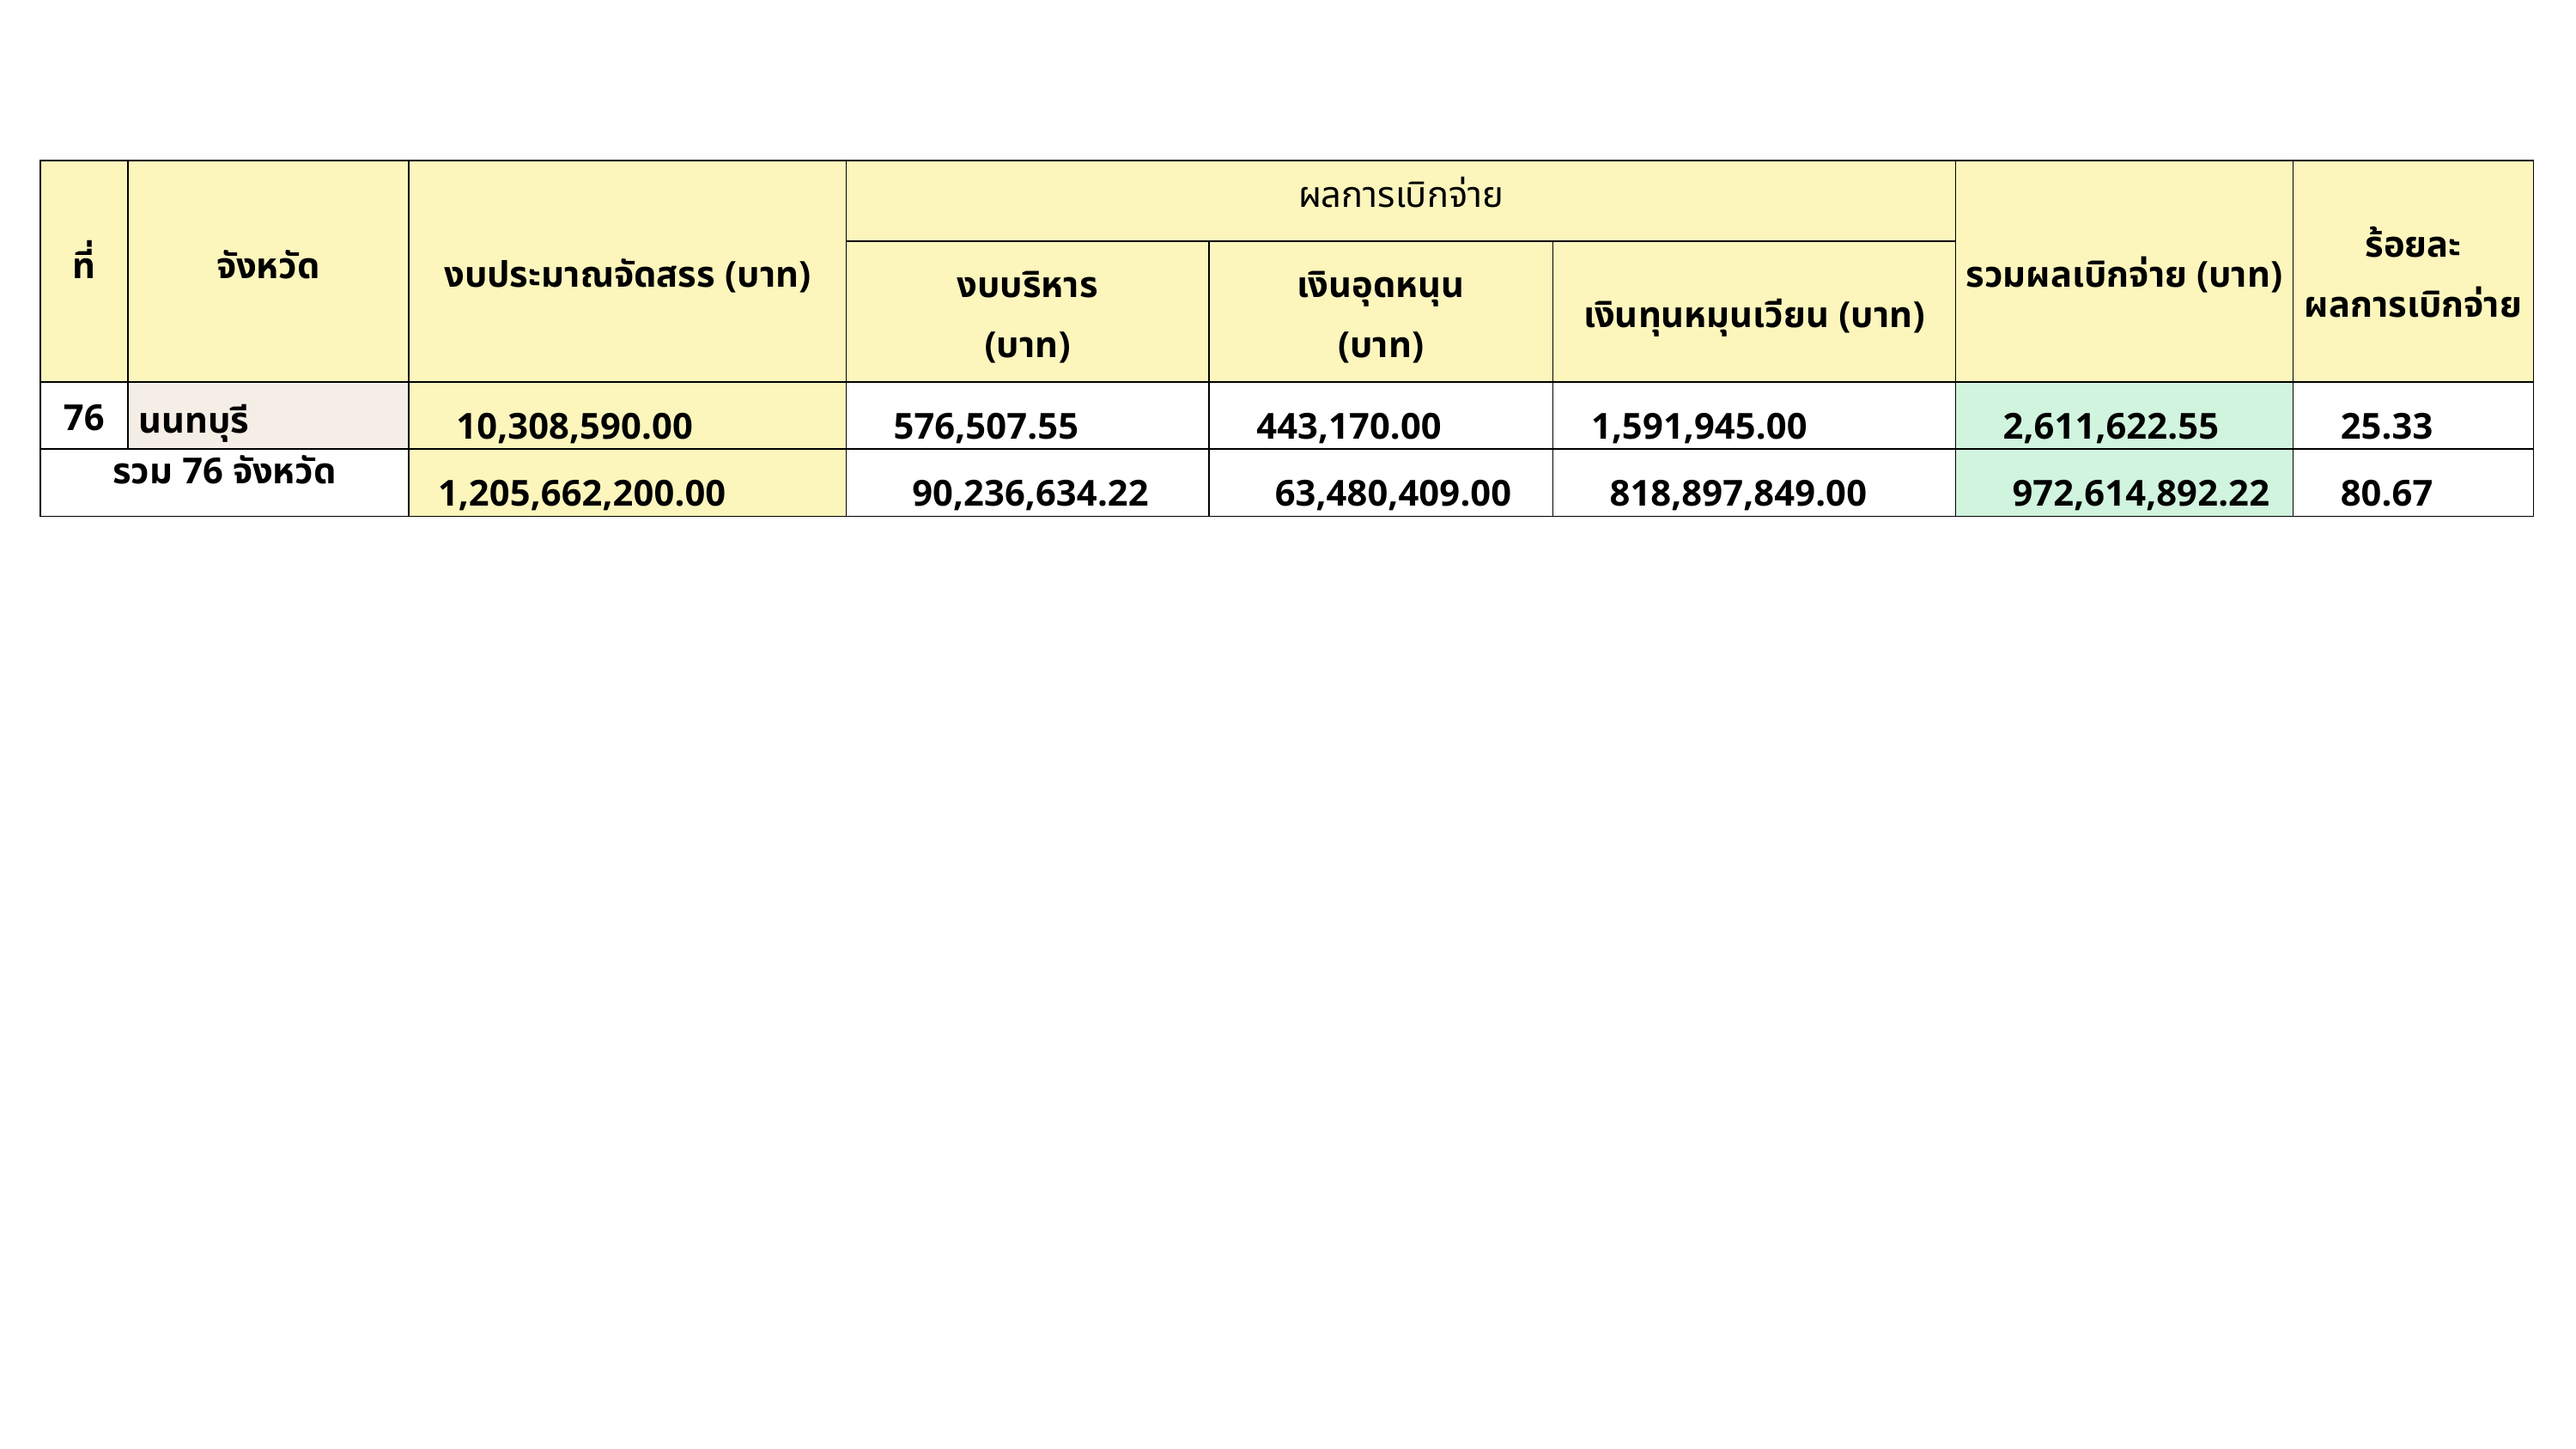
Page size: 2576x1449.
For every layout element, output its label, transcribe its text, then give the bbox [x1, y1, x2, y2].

table_cell 90,236,634.22 [847, 450, 1208, 516]
table_cell 25.33 [2293, 383, 2533, 448]
table_header รวมผลเบิกจ่าย (บาท) [1956, 161, 2293, 381]
table_cell 10,308,590.00 [410, 383, 846, 448]
table_header ร้อยละ ผลการเบิกจ่าย [2293, 161, 2533, 381]
table_header จังหวัด [129, 161, 408, 381]
table_cell เงินทุนหมุนเวียน (บาท) [1553, 242, 1955, 381]
table_cell 1,205,662,200.00 [410, 450, 846, 516]
table_cell เงินอุดหนุน (บาท) [1210, 242, 1552, 381]
table_header ผลการเบิกจ่าย [847, 161, 1955, 240]
table_cell 2,611,622.55 [1956, 383, 2293, 448]
table_cell 576,507.55 [847, 383, 1208, 448]
table_cell รวม 76 จังหวัด [41, 450, 408, 516]
table_header ที่ [41, 161, 127, 381]
table_cell 76 [41, 383, 127, 448]
table_cell 972,614,892.22 [1956, 450, 2293, 516]
table_cell นนทบุรี [129, 383, 408, 448]
table_cell 63,480,409.00 [1210, 450, 1552, 516]
table_cell 1,591,945.00 [1553, 383, 1955, 448]
table_header งบประมาณจัดสรร (บาท) [410, 161, 846, 381]
table_cell 443,170.00 [1210, 383, 1552, 448]
table_cell 818,897,849.00 [1553, 450, 1955, 516]
table_cell 80.67 [2293, 450, 2533, 516]
table_cell งบบริหาร (บาท) [847, 242, 1208, 381]
